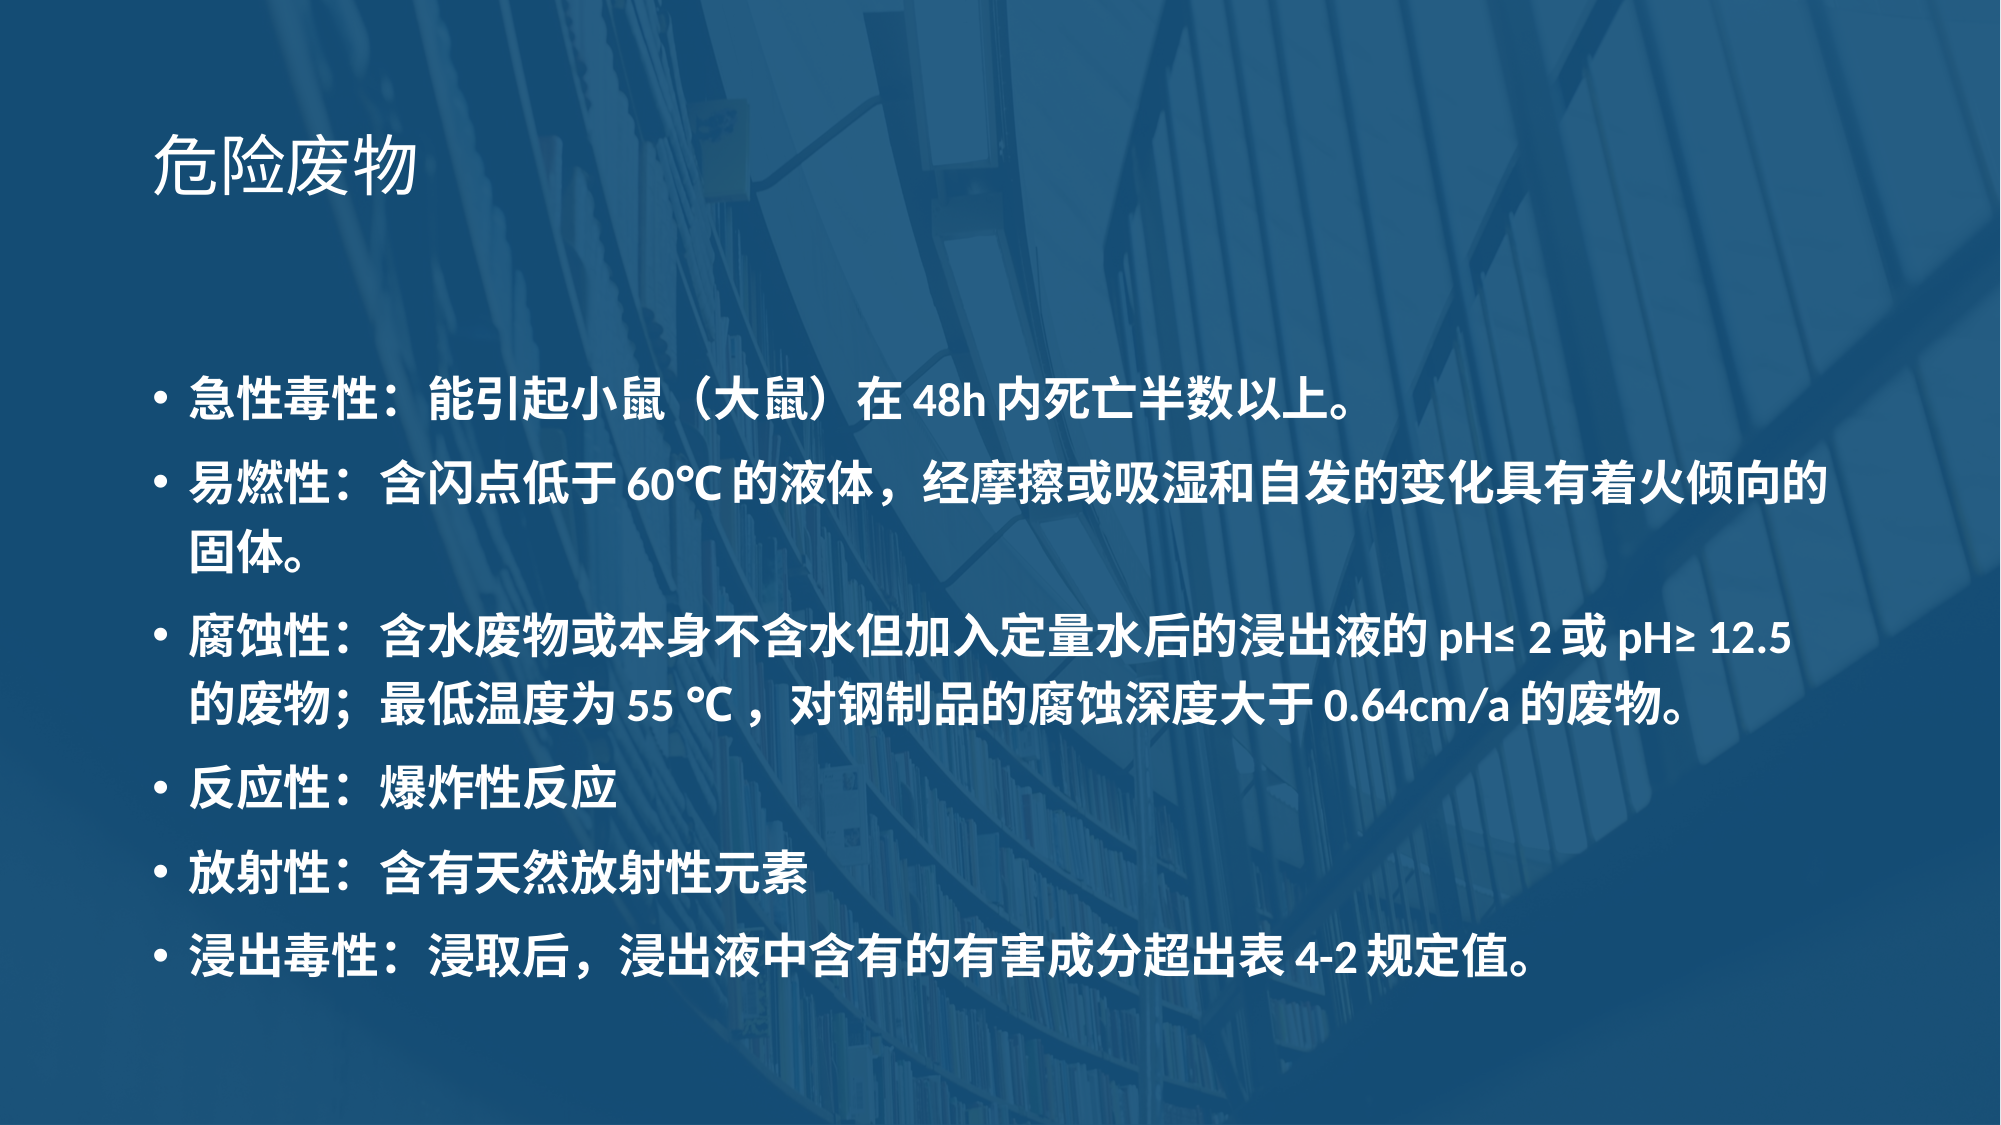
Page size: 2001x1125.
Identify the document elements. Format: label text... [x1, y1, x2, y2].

list 急性毒性：能引起小鼠（大鼠）在48h内死亡半数以上。 易燃性：含闪点低于60℃的液体，经摩擦或吸湿和自发的变化具有着火倾向的固体。 腐蚀性：含水废物或本身不含水但加入定量水后的浸出液的pH≤ 2或pH≥ 12.5的废物；最低温度为55 ℃，对钢制品的腐蚀深度大于0.64cm/a的废物。 反应性：爆炸性反应 放射性：含有天然放射性元素 浸出毒性：浸取后，浸出液中含有的有害成分超出表4-2规定值。 [137, 277, 1863, 992]
picture [0, 0, 2001, 1125]
title 危险废物 [137, 59, 1863, 277]
